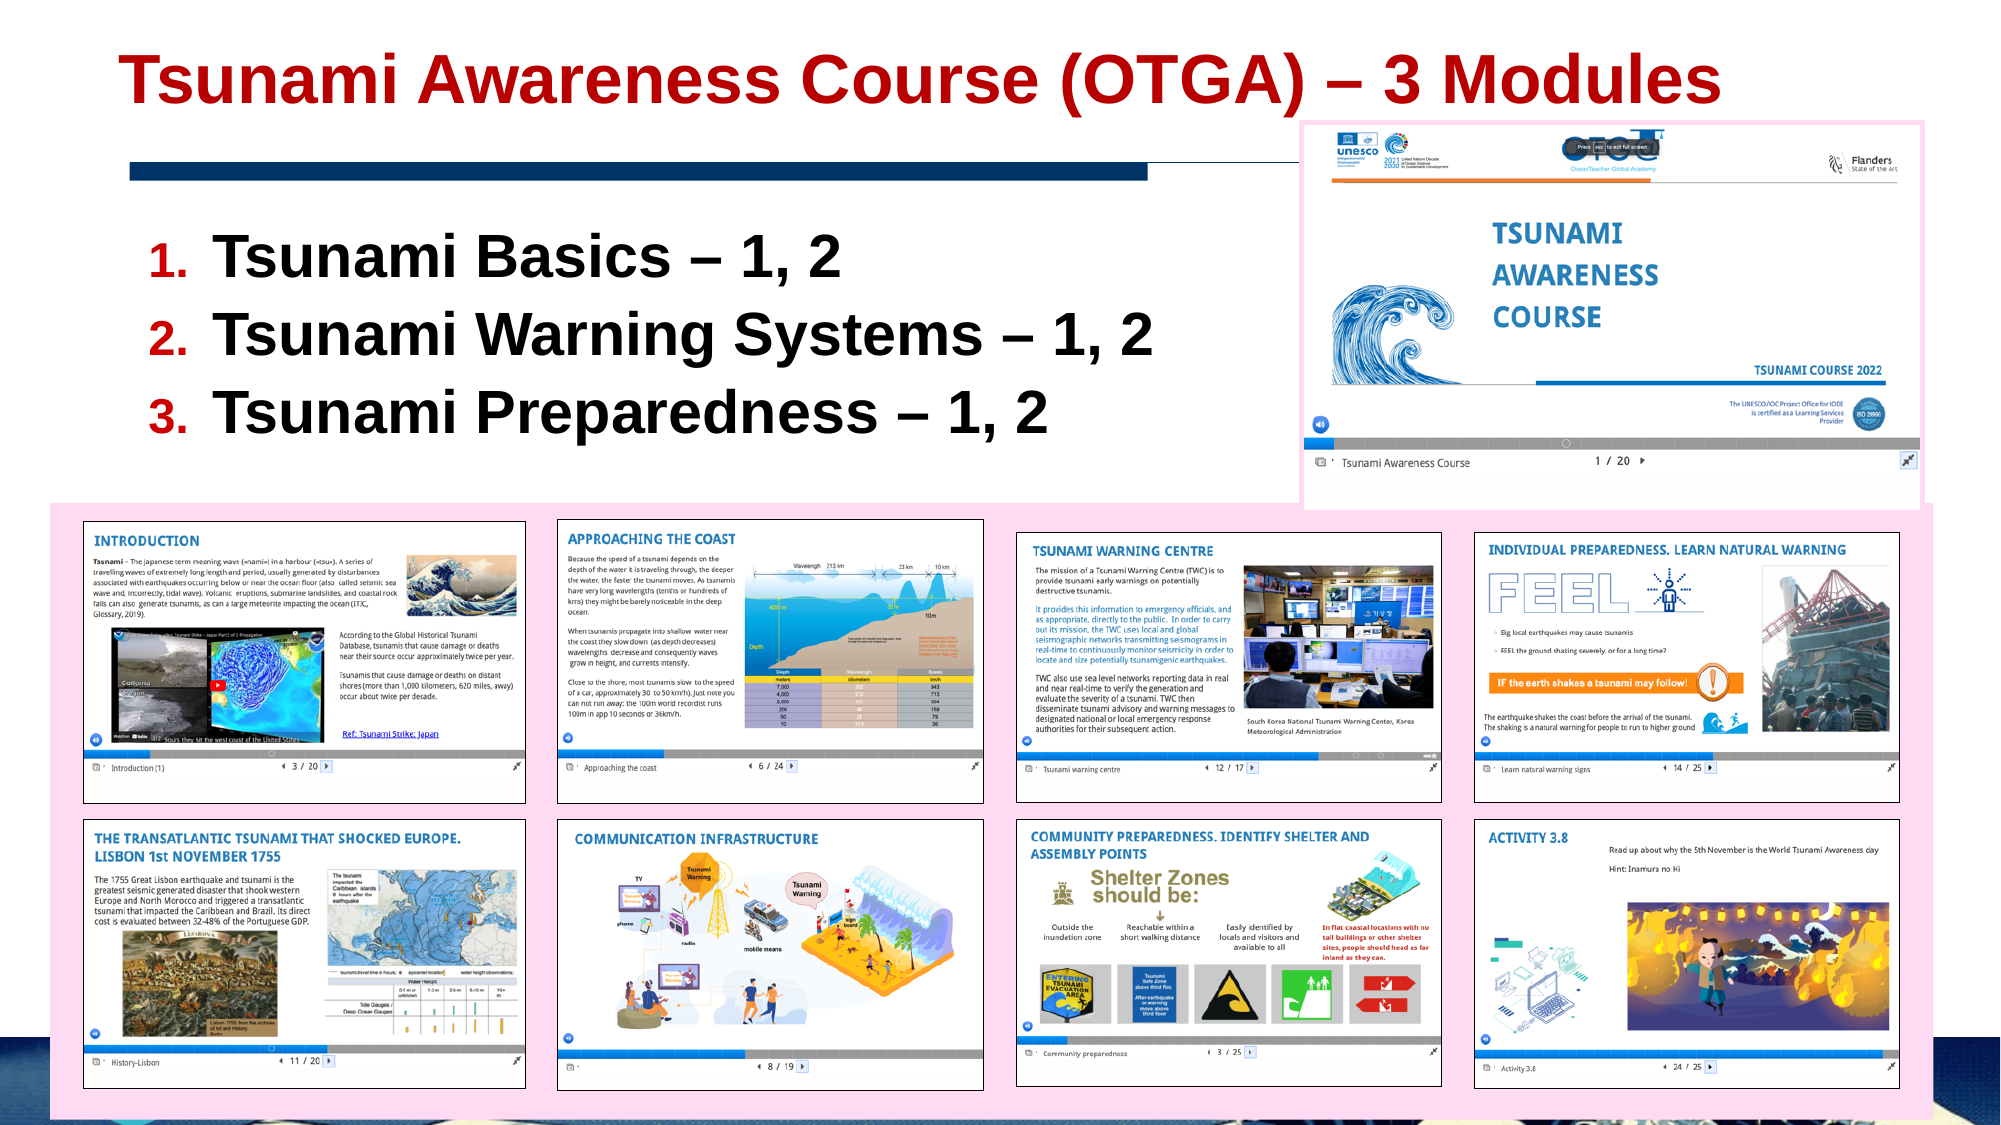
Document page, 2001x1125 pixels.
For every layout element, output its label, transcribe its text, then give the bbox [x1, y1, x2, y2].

picture [1303, 124, 1921, 511]
title Tsunami Awareness Course (OTGA) – 3 Modules [27, 0, 1968, 125]
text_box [83, 519, 1901, 1091]
picture [0, 1037, 2001, 1125]
text_box [50, 502, 1934, 1120]
list Tsunami Basics – 1, 2 Tsunami Warning Systems – 1, 2 Tsunami Preparedness – 1, 2 [133, 217, 1979, 1118]
